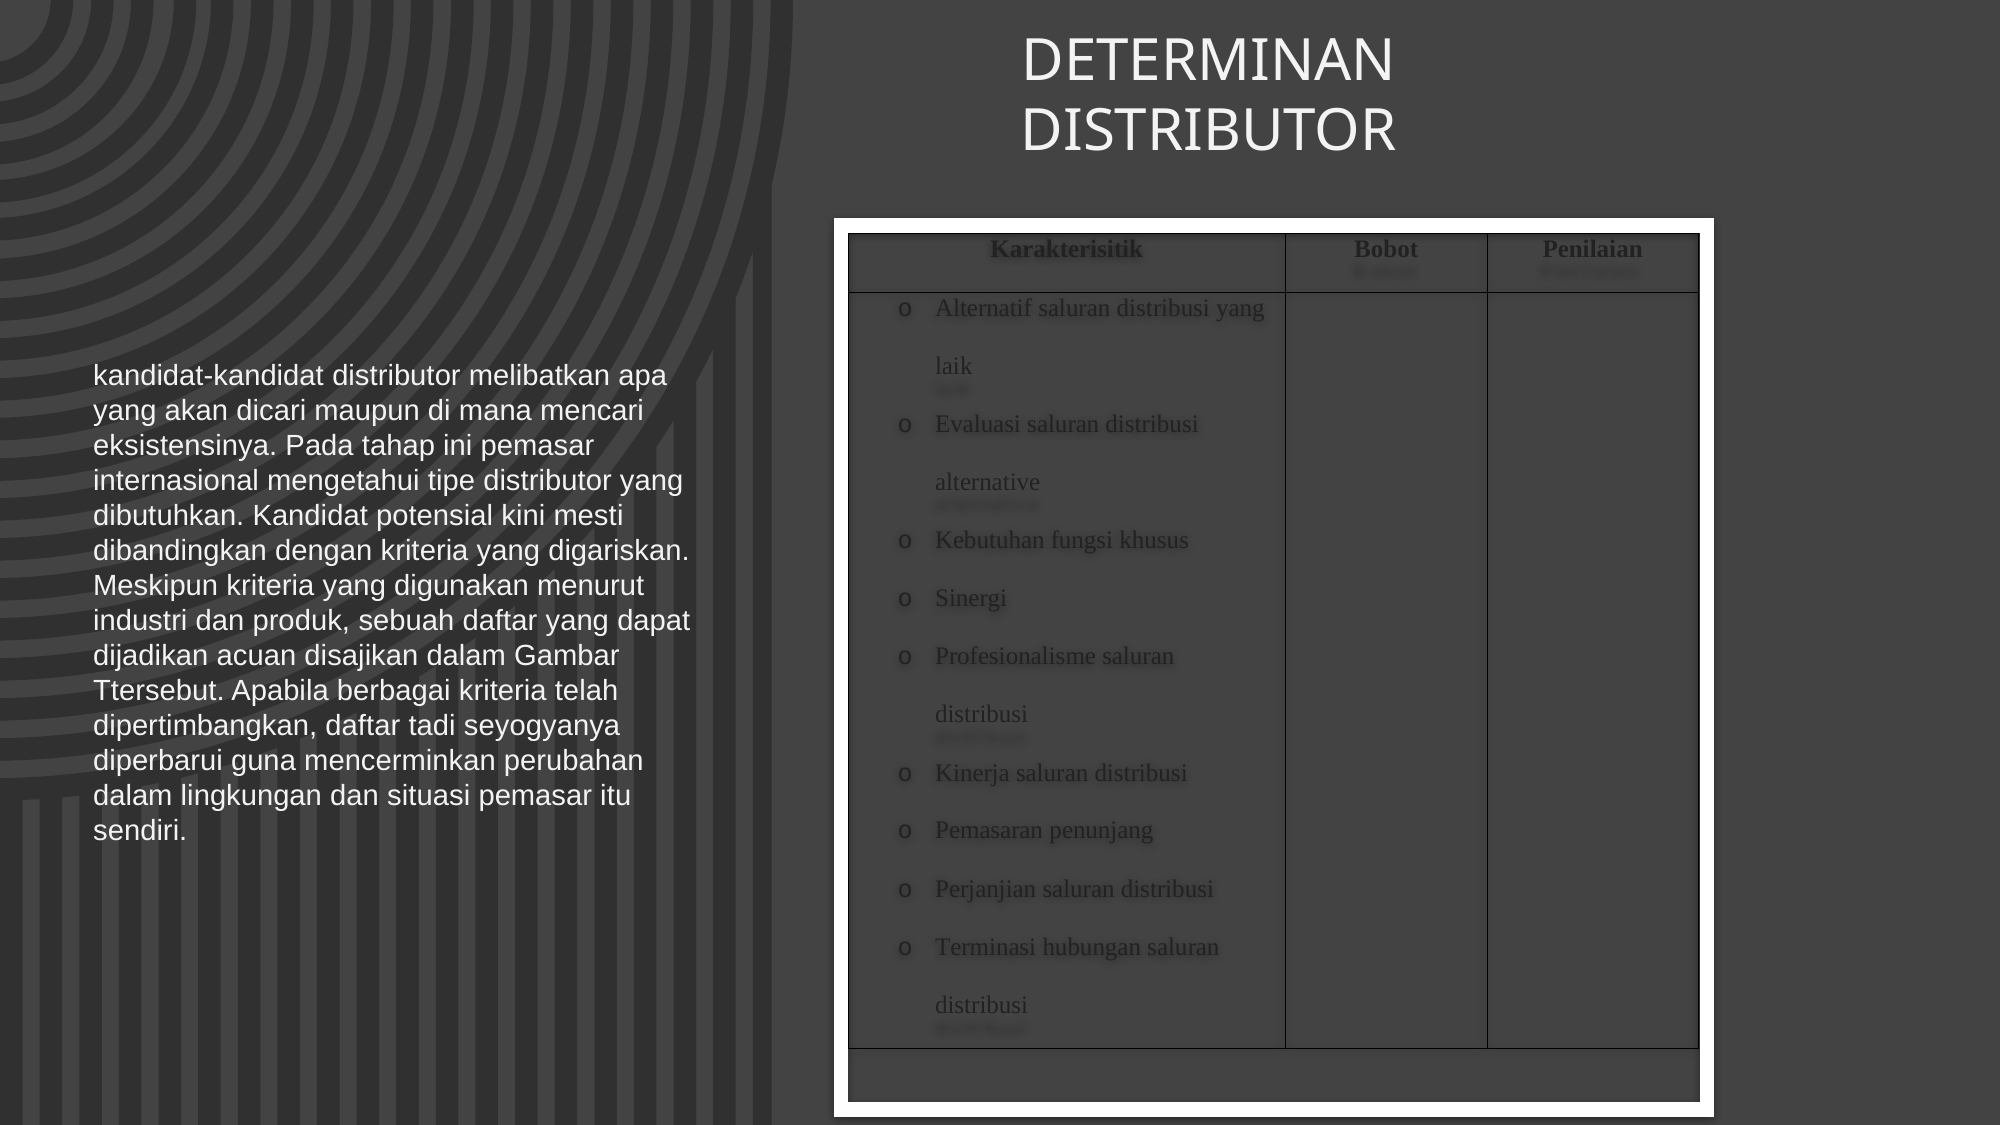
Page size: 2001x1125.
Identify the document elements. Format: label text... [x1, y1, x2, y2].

picture [847, 232, 1700, 1103]
text_box kandidat-kandidat distributor melibatkan apa yang akan dicari maupun di mana mencari eksistensinya. Pada tahap ini pemasar internasional mengetahui tipe distributor yang dibutuhkan. Kandidat potensial kini mesti dibandingkan dengan kriteria yang digariskan. Meskipun kriteria yang digunakan menurut industri dan produk, sebuah daftar yang dapat dijadikan acuan disajikan dalam Gambar Ttersebut. Apabila berbagai kriteria telah dipertimbangkan, daftar tadi seyogyanya diperbarui guna mencerminkan perubahan dalam lingkungan dan situasi pemasar itu sendiri. [78, 349, 739, 854]
text_box DETERMINAN DISTRIBUTOR [848, 82, 1570, 177]
